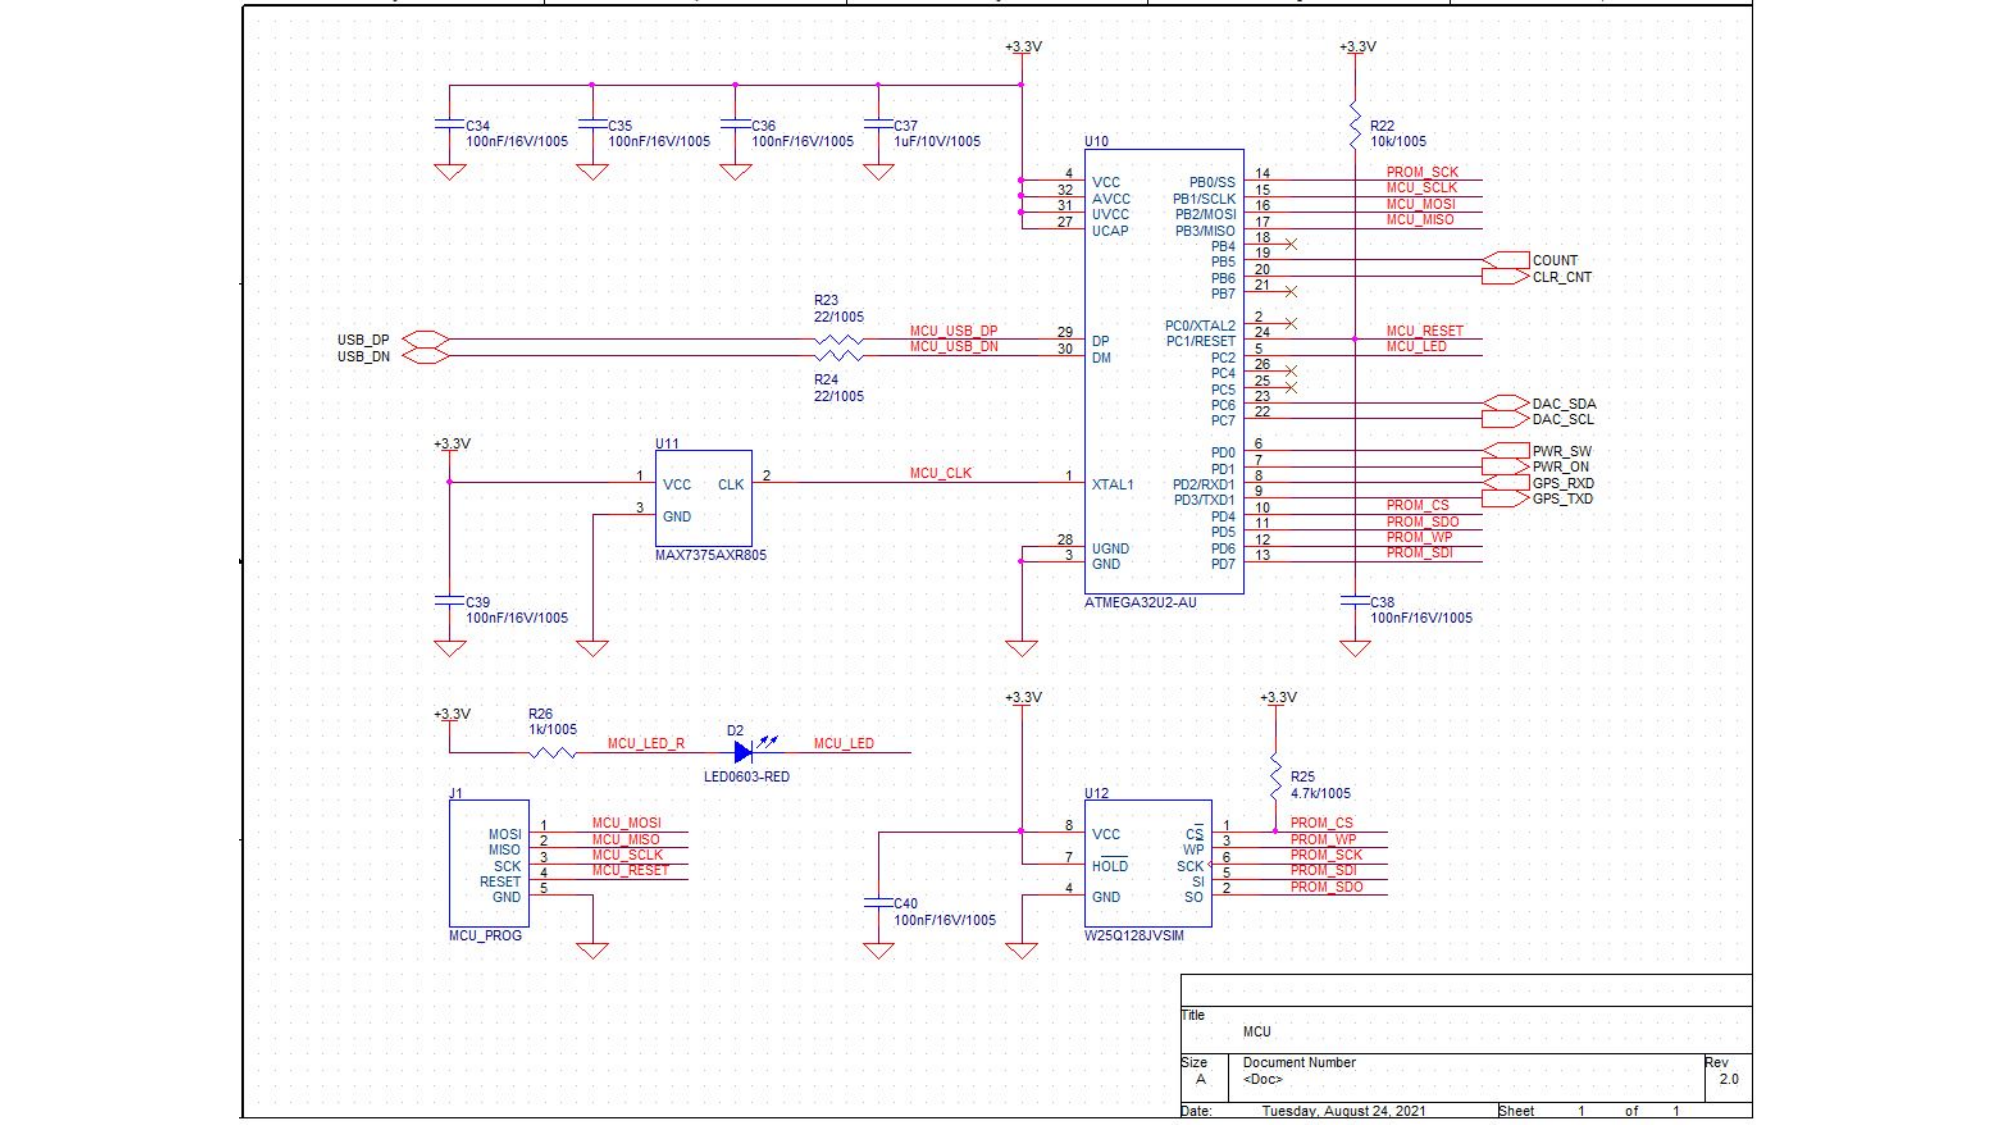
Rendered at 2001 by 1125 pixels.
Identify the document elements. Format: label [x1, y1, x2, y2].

picture [239, 0, 1761, 1125]
